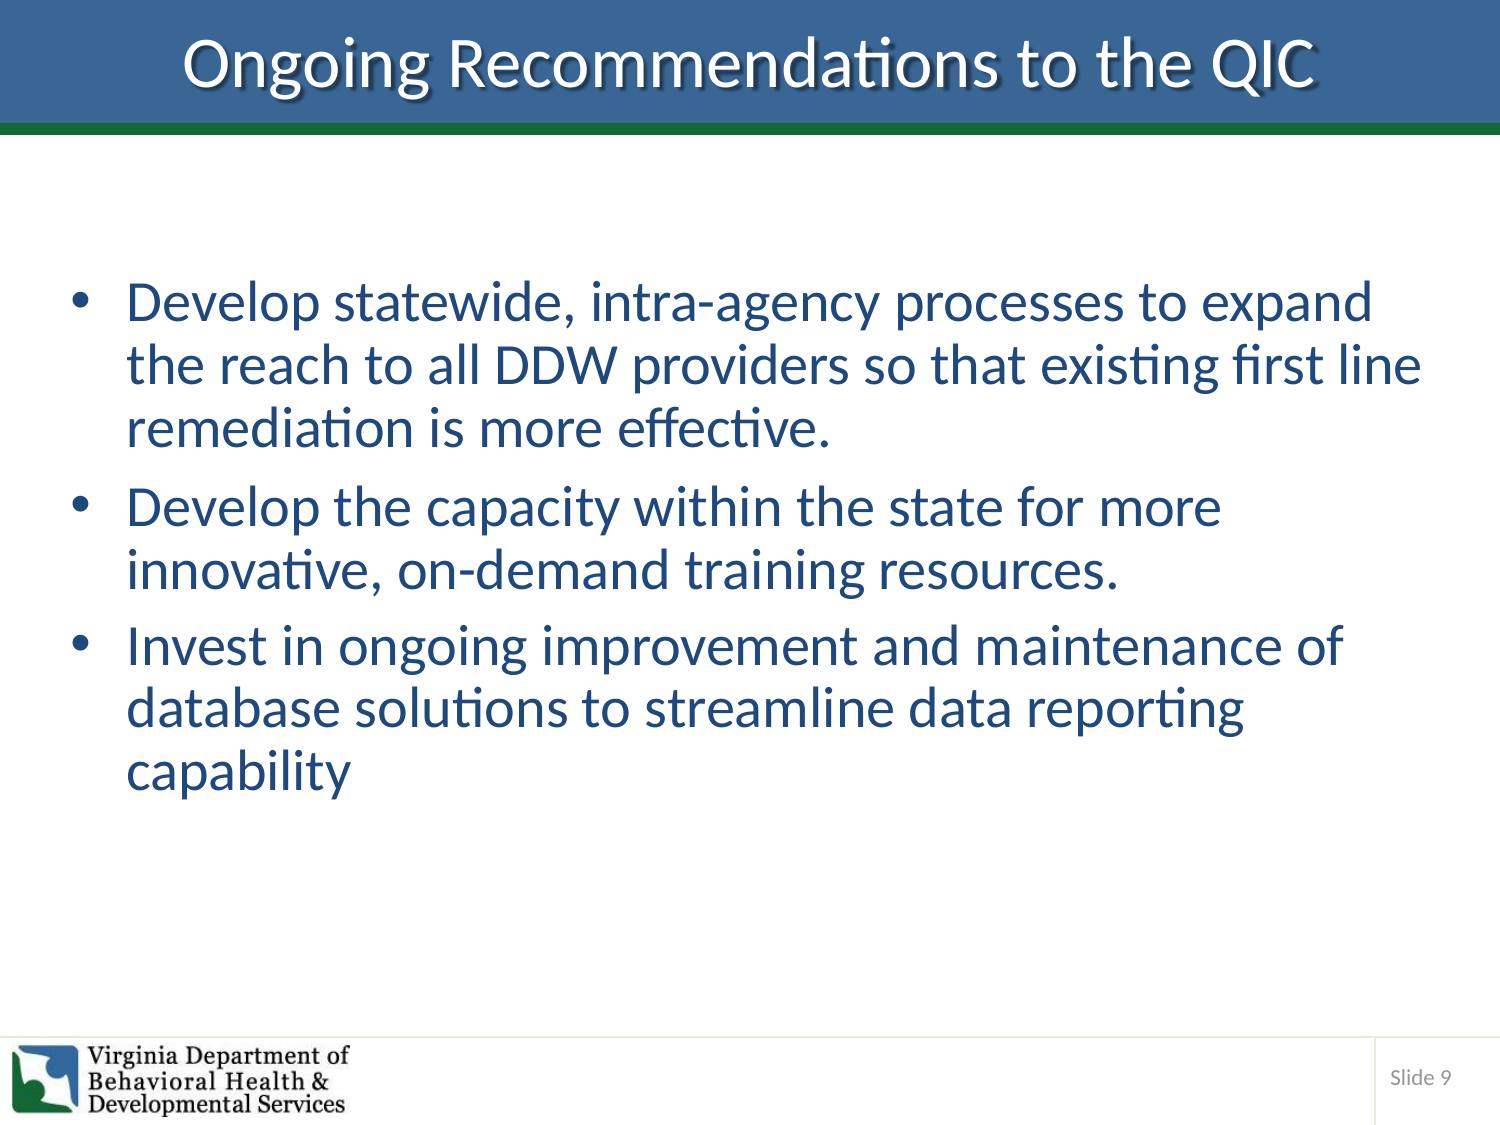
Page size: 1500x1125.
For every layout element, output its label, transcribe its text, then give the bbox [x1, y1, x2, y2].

list Develop statewide, intra-agency processes to expand the reach to all DDW providers so that existing first line remediation is more effective. Develop the capacity within the state for more innovative, on-demand training resources. Invest in ongoing improvement and maintenance of database solutions to streamline data reporting capability [68, 262, 1432, 910]
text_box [136, 0, 1369, 157]
picture [12, 1043, 350, 1117]
title Ongoing Recommendations to the QIC [55, 12, 1445, 203]
slide_number Slide 9 [1388, 1065, 1472, 1125]
